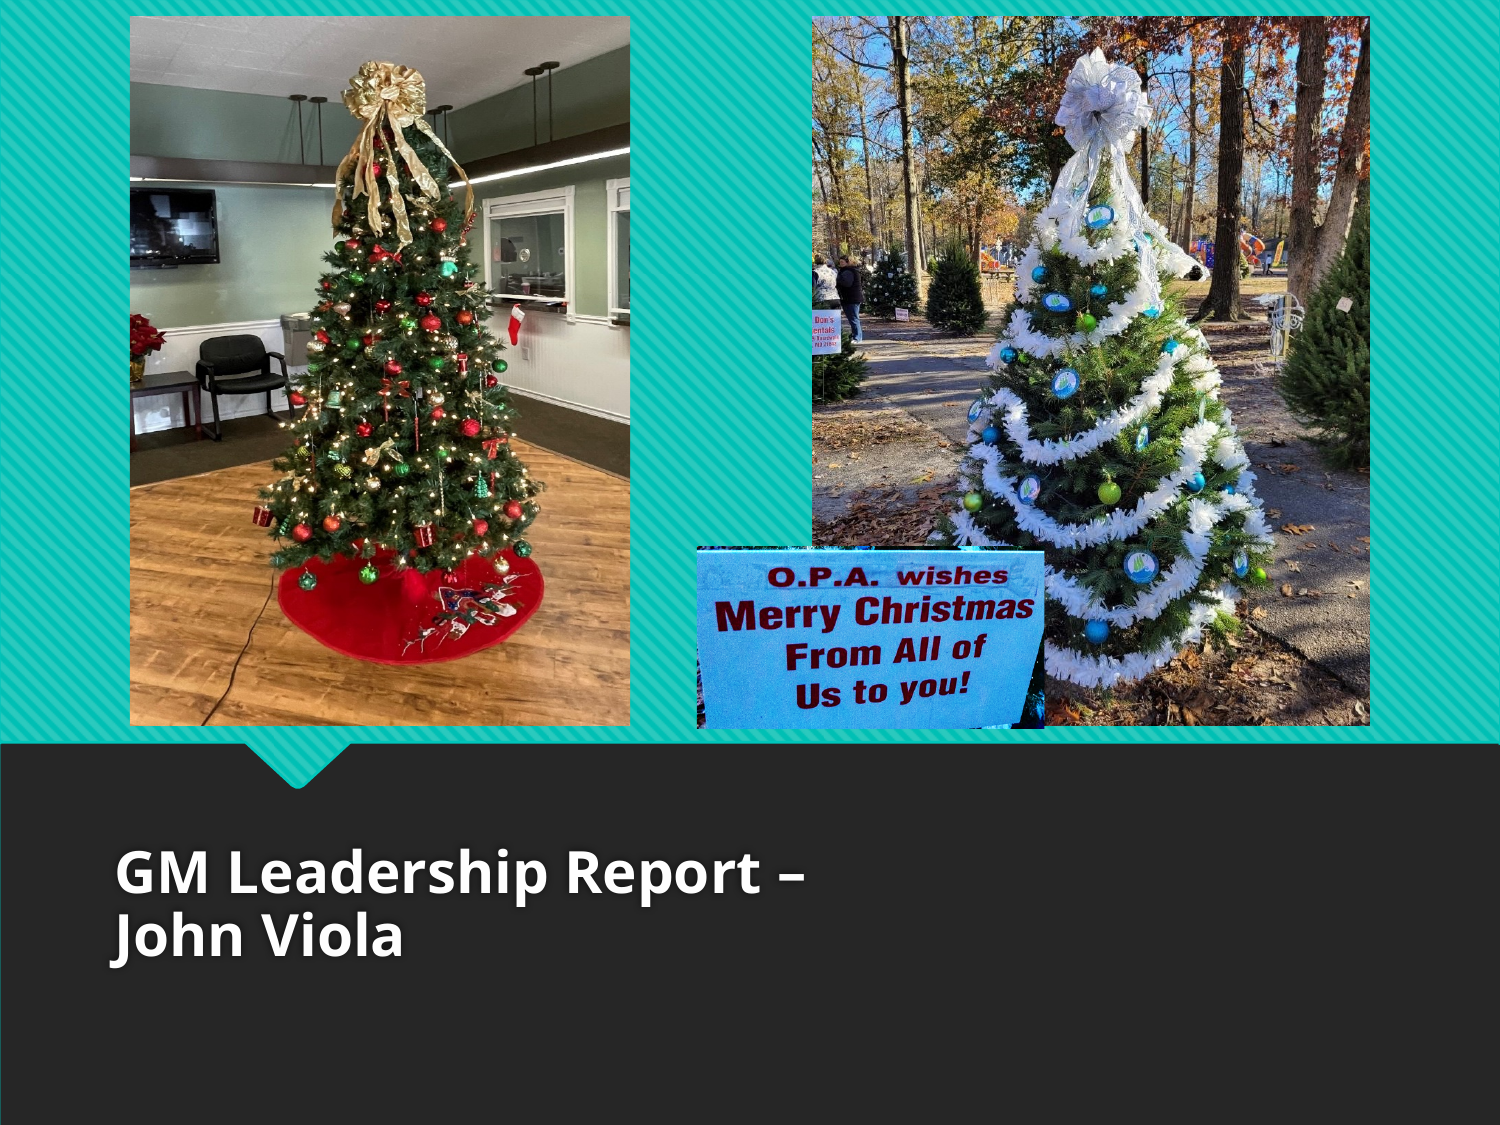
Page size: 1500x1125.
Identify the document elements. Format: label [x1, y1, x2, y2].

picture [129, 16, 631, 726]
text_box [0, 0, 1500, 742]
text_box [0, 742, 1500, 1125]
picture [696, 16, 1371, 729]
